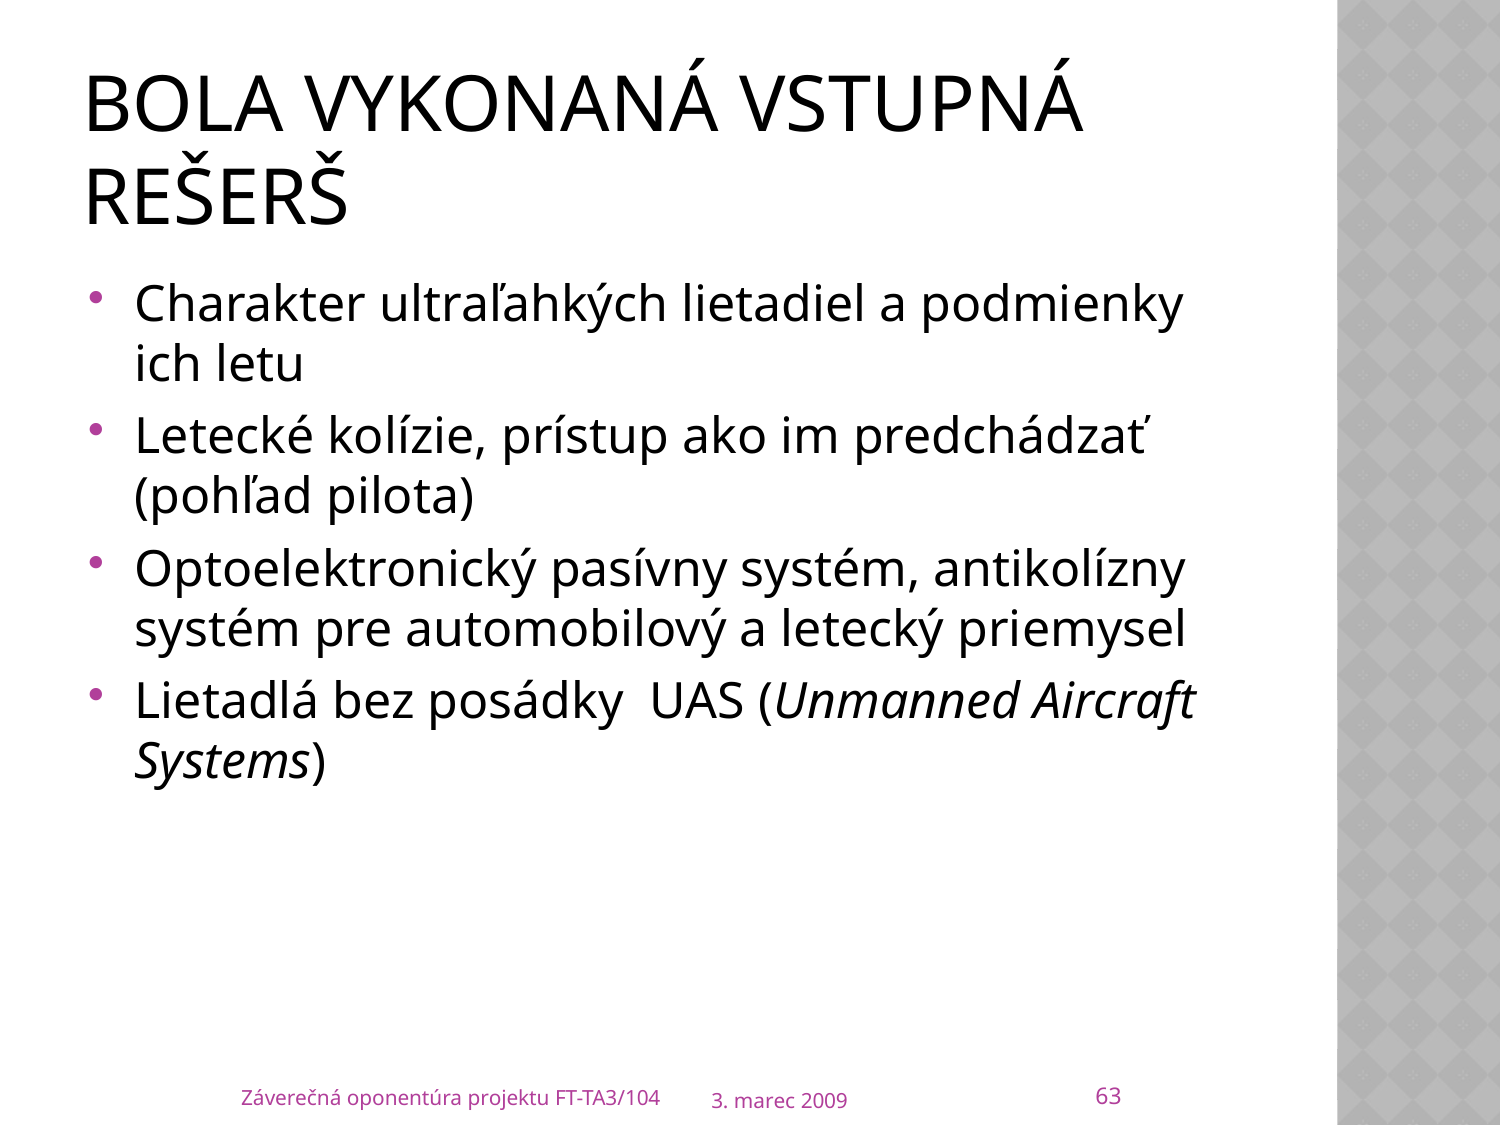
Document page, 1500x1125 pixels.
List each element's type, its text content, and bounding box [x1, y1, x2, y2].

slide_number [696, 1075, 1025, 1113]
title Bola vykonaná vstupná rešerš [75, 52, 1263, 240]
footer Záverečná oponentúra projektu FT-TA3/104 [75, 1075, 675, 1114]
list Charakter ultraľahkých lietadiel a podmienky ich letu Letecké kolízie, prístup ako im predchádzať (pohľad pilota) Optoelektronický pasívny systém, antikolízny systém pre automobilový a letecký priemysel Lietadlá bez posádky UAS (Unmanned Aircraft Systems) [75, 264, 1263, 1059]
slide_number 63 [1025, 1075, 1122, 1113]
